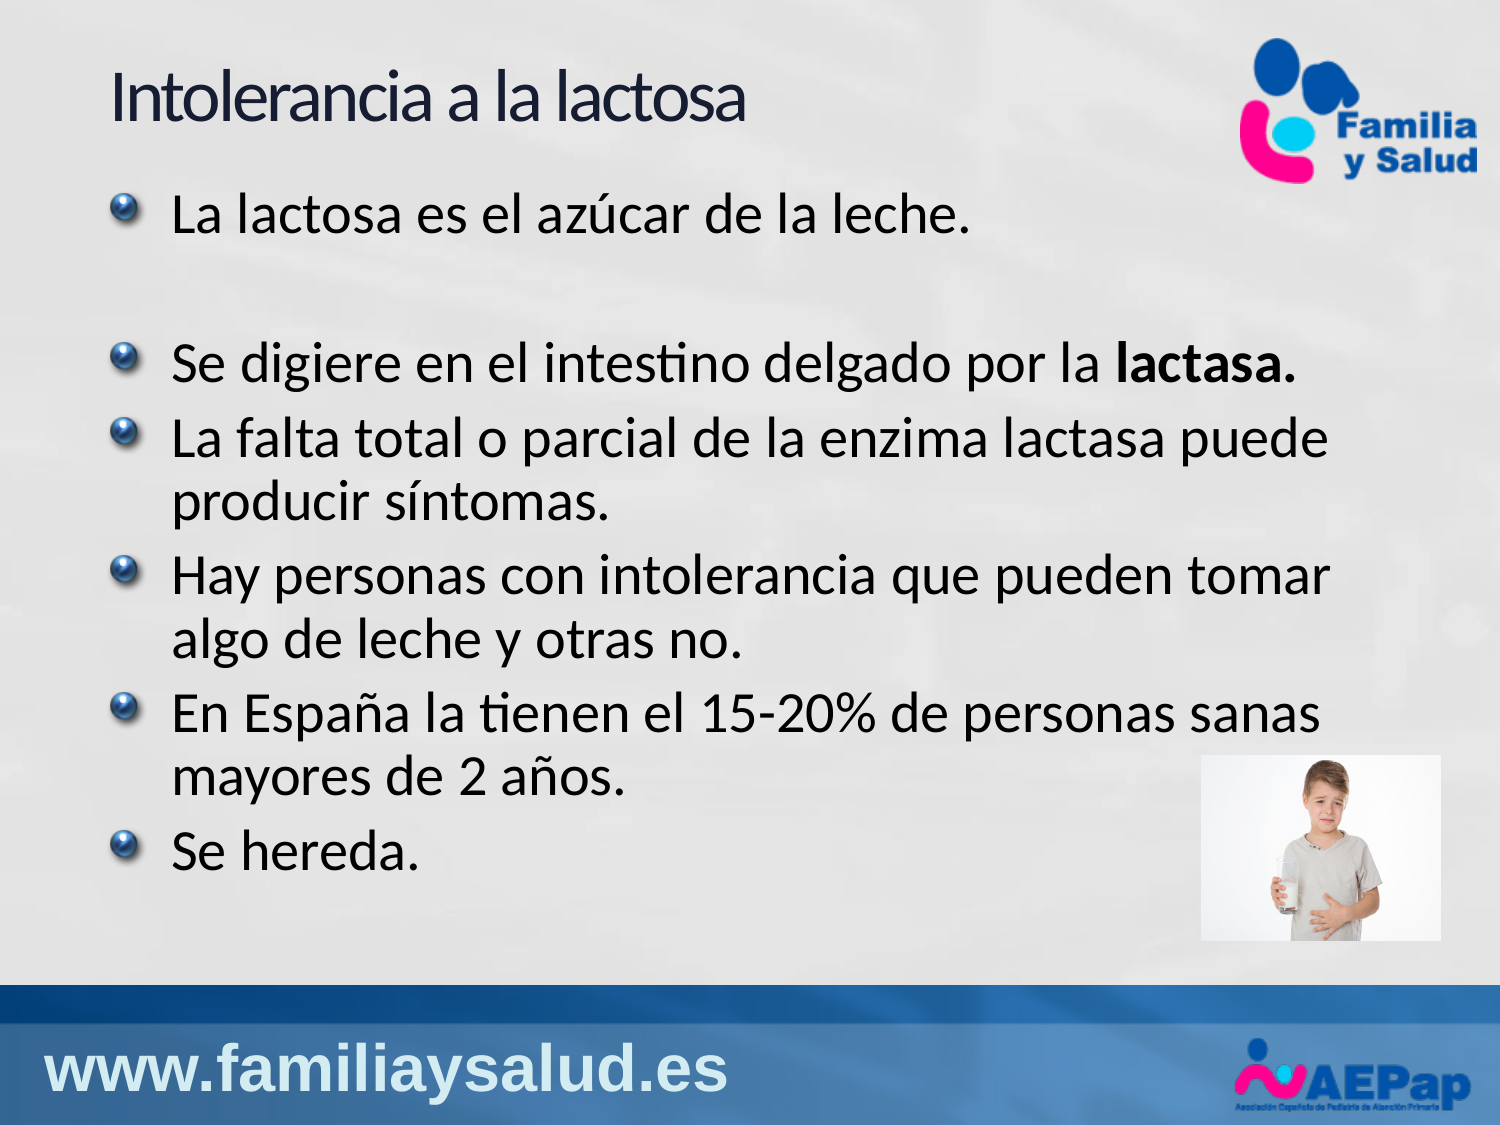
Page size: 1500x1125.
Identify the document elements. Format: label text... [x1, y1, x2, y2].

picture [0, 0, 1500, 1125]
text_box Intolerancia a la lactosa [109, 56, 1234, 139]
text_box www.familiaysalud.es [29, 1017, 757, 1113]
text_box La lactosa es el azúcar de la leche. Se digiere en el intestino delgado por la lactasa. La falta total o parcial de la enzima lactasa puede producir síntomas. Hay personas con intolerancia que pueden tomar algo de leche y otras no. En España la tienen el 15-20% de personas sanas mayores de 2 años. Se hereda. [106, 183, 1406, 1125]
